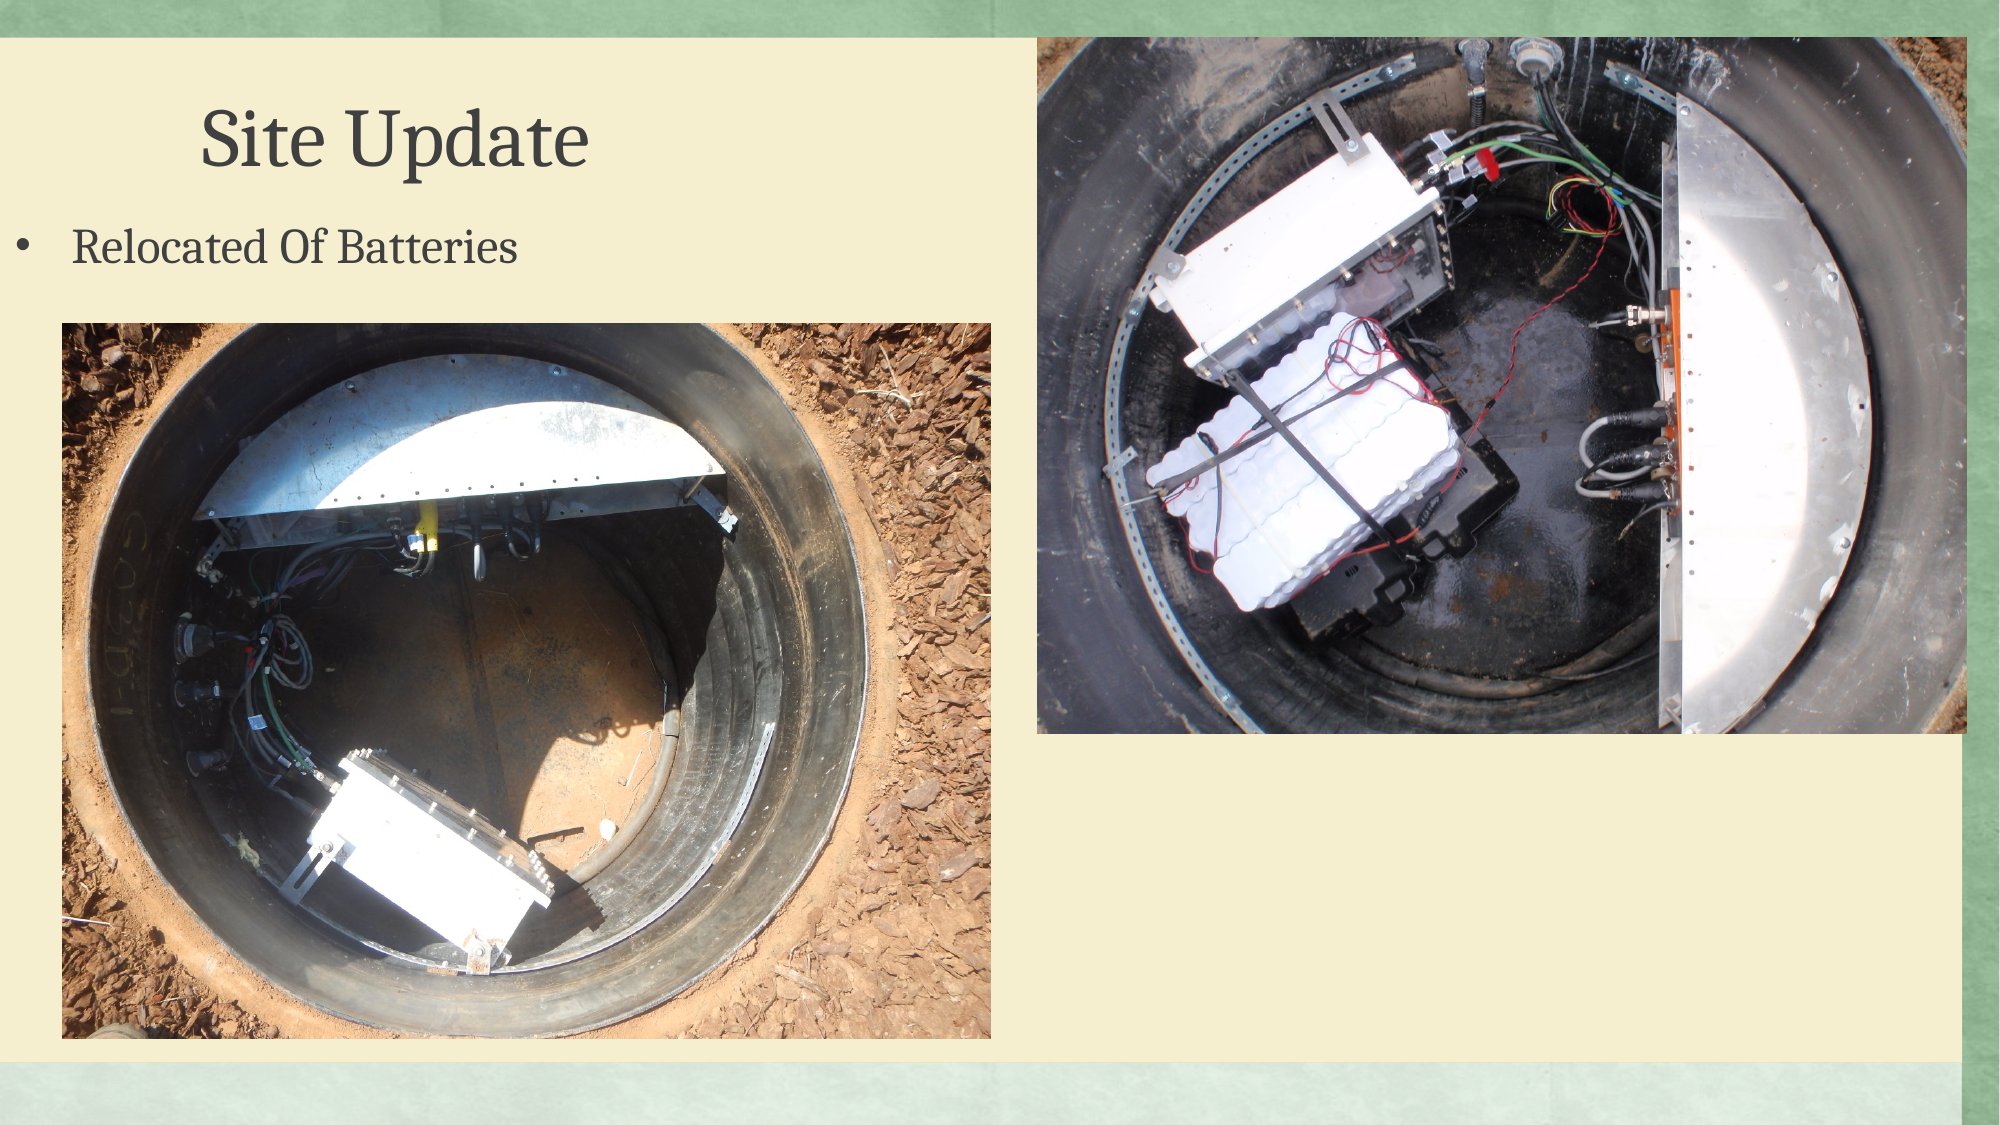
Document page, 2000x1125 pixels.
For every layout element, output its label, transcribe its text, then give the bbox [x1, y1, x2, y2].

text_box Site Update [187, 87, 1031, 193]
list Relocated Of Batteries [0, 212, 925, 900]
picture [1036, 36, 1967, 735]
picture [61, 323, 991, 1039]
